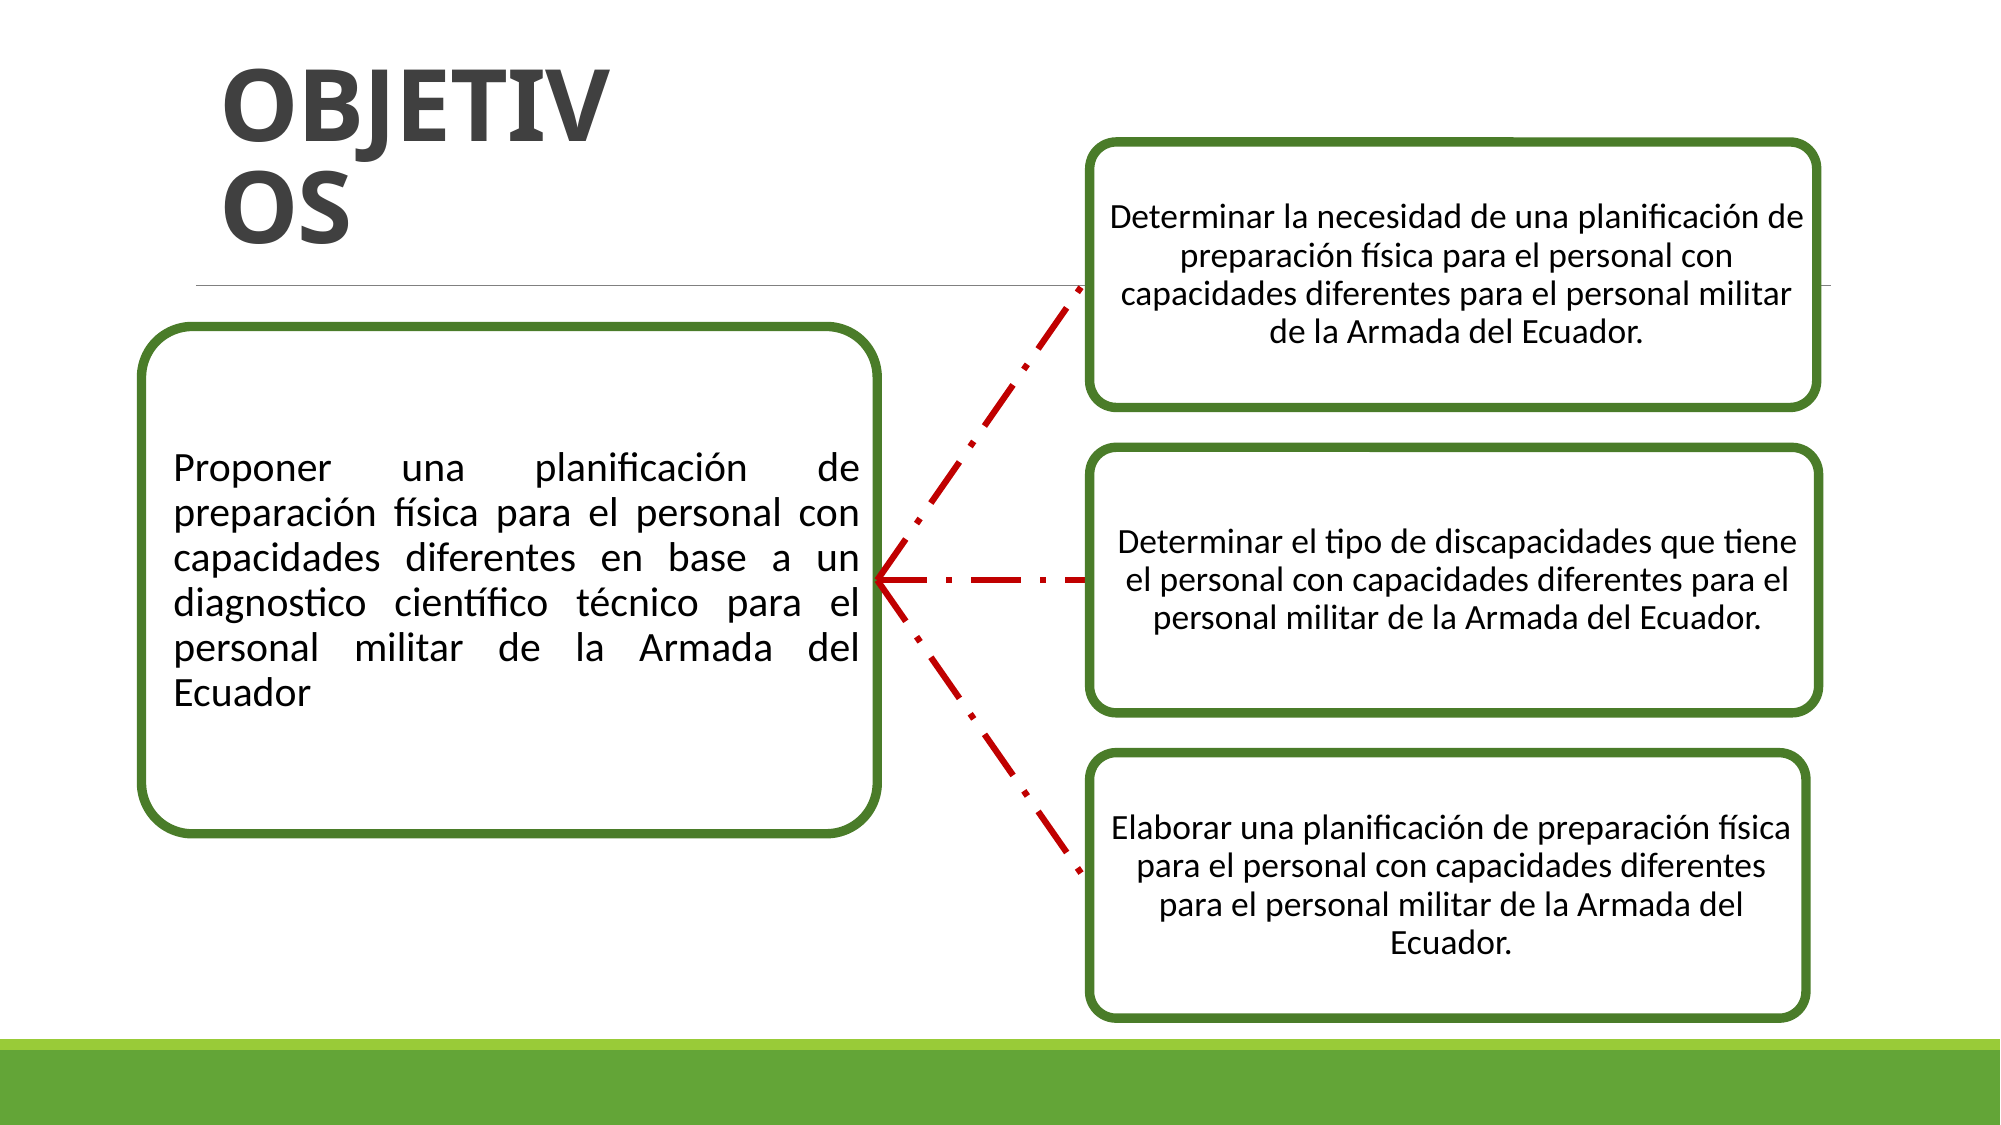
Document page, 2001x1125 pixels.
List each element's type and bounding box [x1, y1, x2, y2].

text_box [92, 140, 1868, 1020]
